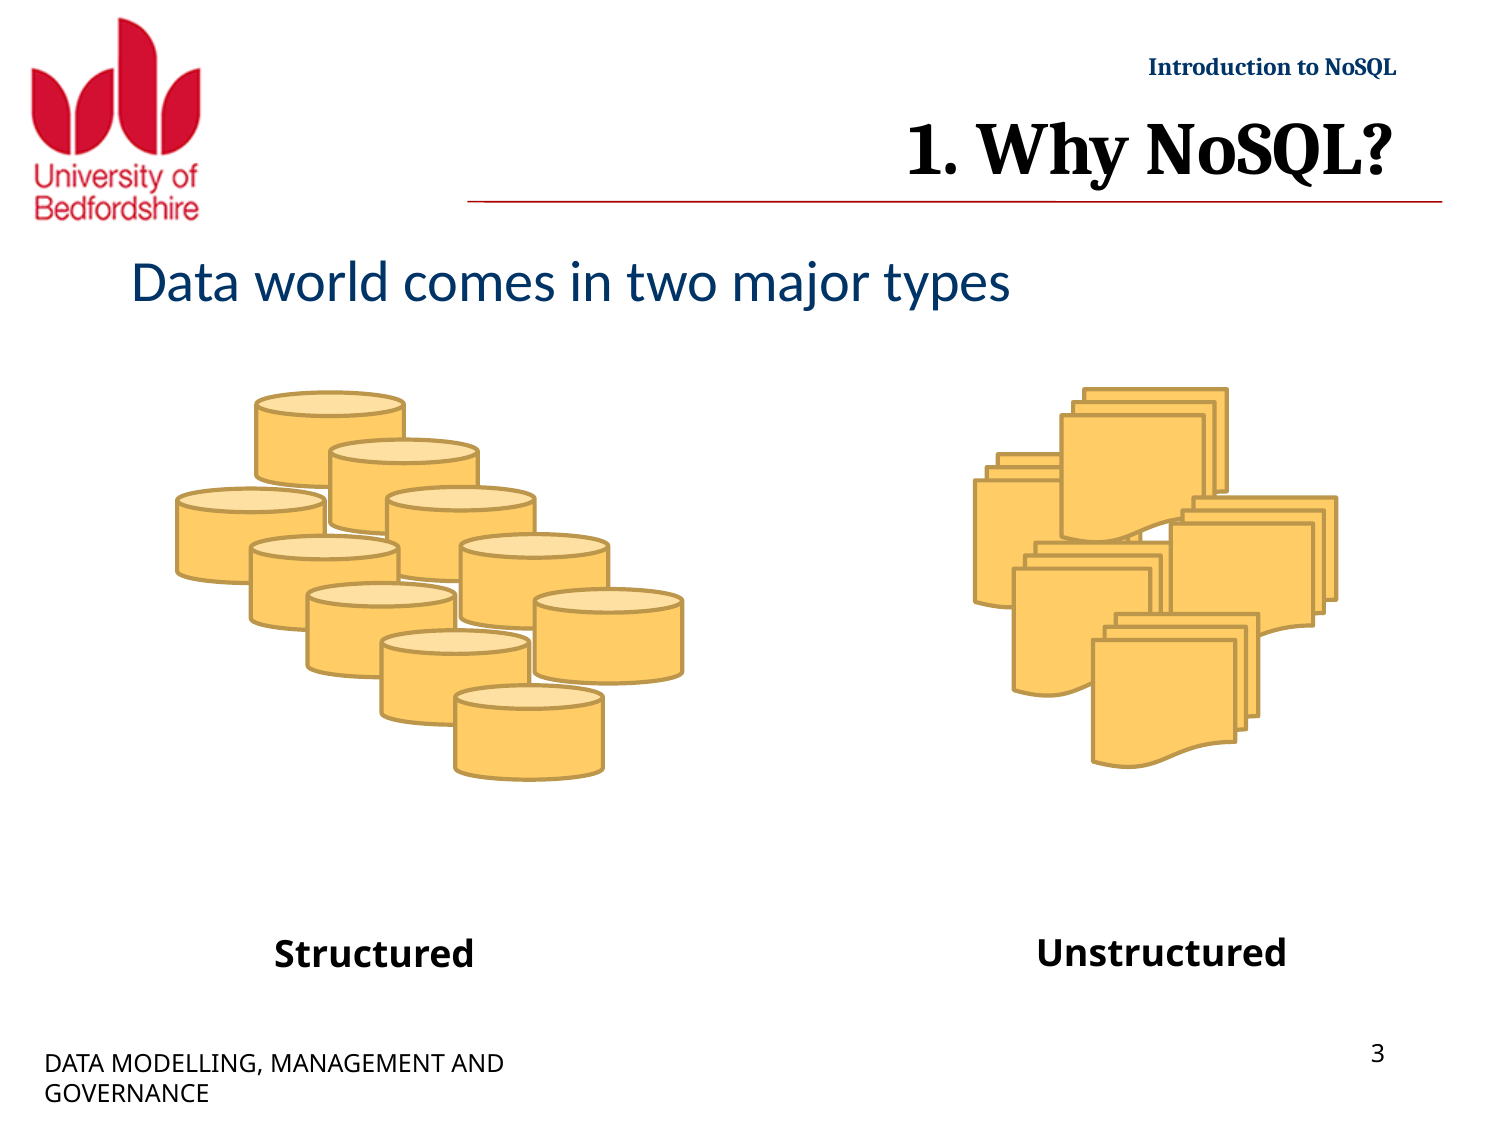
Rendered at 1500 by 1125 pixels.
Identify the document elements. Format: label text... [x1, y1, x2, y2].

title 1. Why NoSQL? [277, 88, 1428, 201]
picture [0, 0, 237, 236]
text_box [974, 388, 1337, 768]
text_box Structured [259, 922, 560, 983]
text_box Unstructured [1021, 921, 1343, 982]
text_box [176, 488, 604, 780]
list Data world comes in two major types [116, 235, 1267, 1003]
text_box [255, 392, 683, 684]
